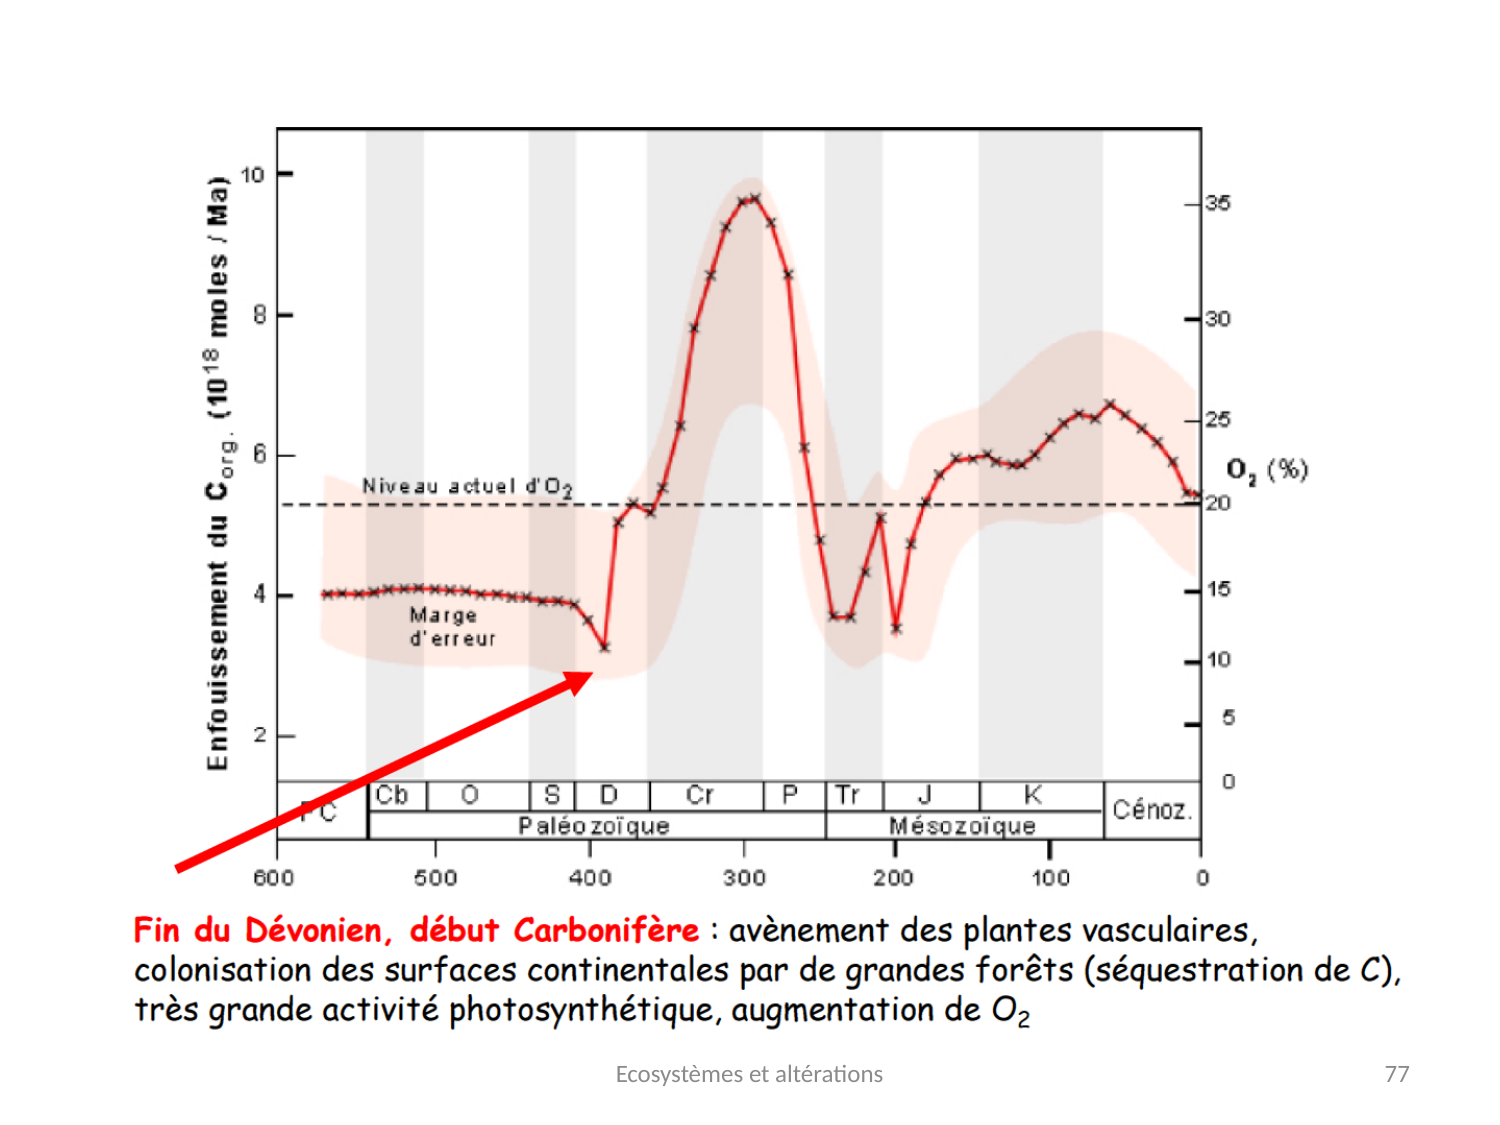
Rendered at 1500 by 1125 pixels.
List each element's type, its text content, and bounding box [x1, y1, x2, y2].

footer Ecosystèmes et altérations [512, 1049, 988, 1103]
picture [126, 101, 1414, 1040]
slide_number 77 [1074, 1042, 1425, 1103]
